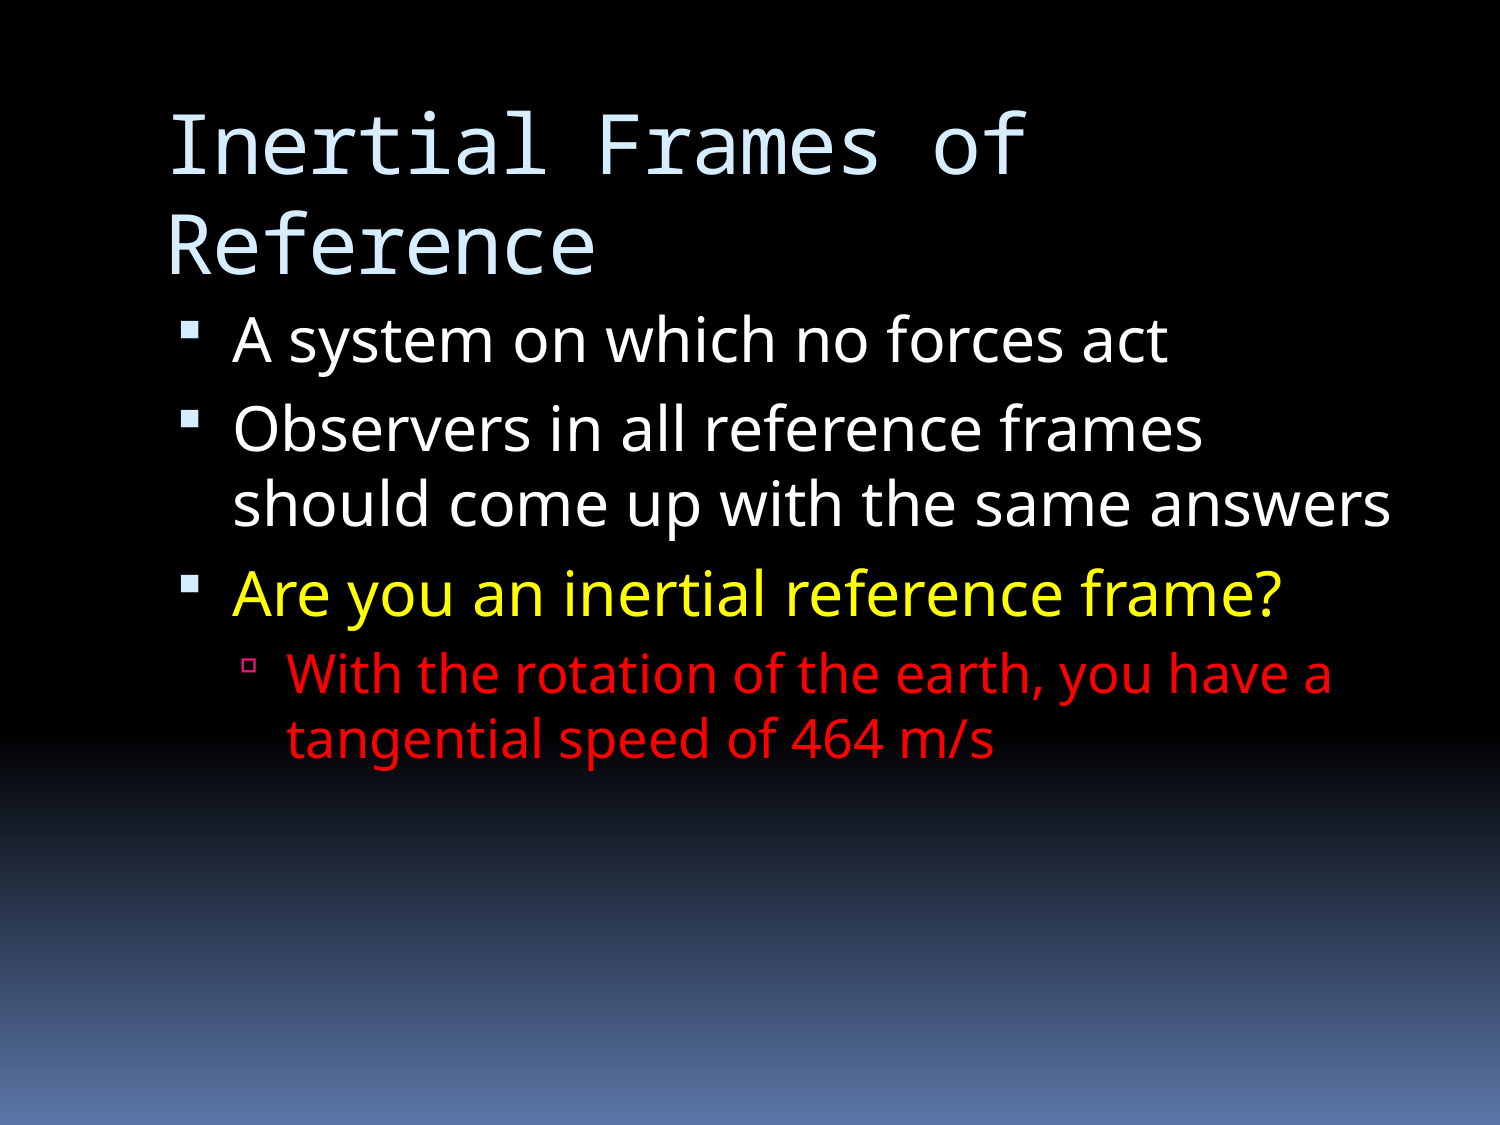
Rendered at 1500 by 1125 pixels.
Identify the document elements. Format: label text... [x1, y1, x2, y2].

title Inertial Frames of Reference [150, 83, 1425, 234]
list A system on which no forces act Observers in all reference frames should come up with the same answers Are you an inertial reference frame? With the rotation of the earth, you have a tangential speed of 464 m/s [150, 292, 1425, 1043]
